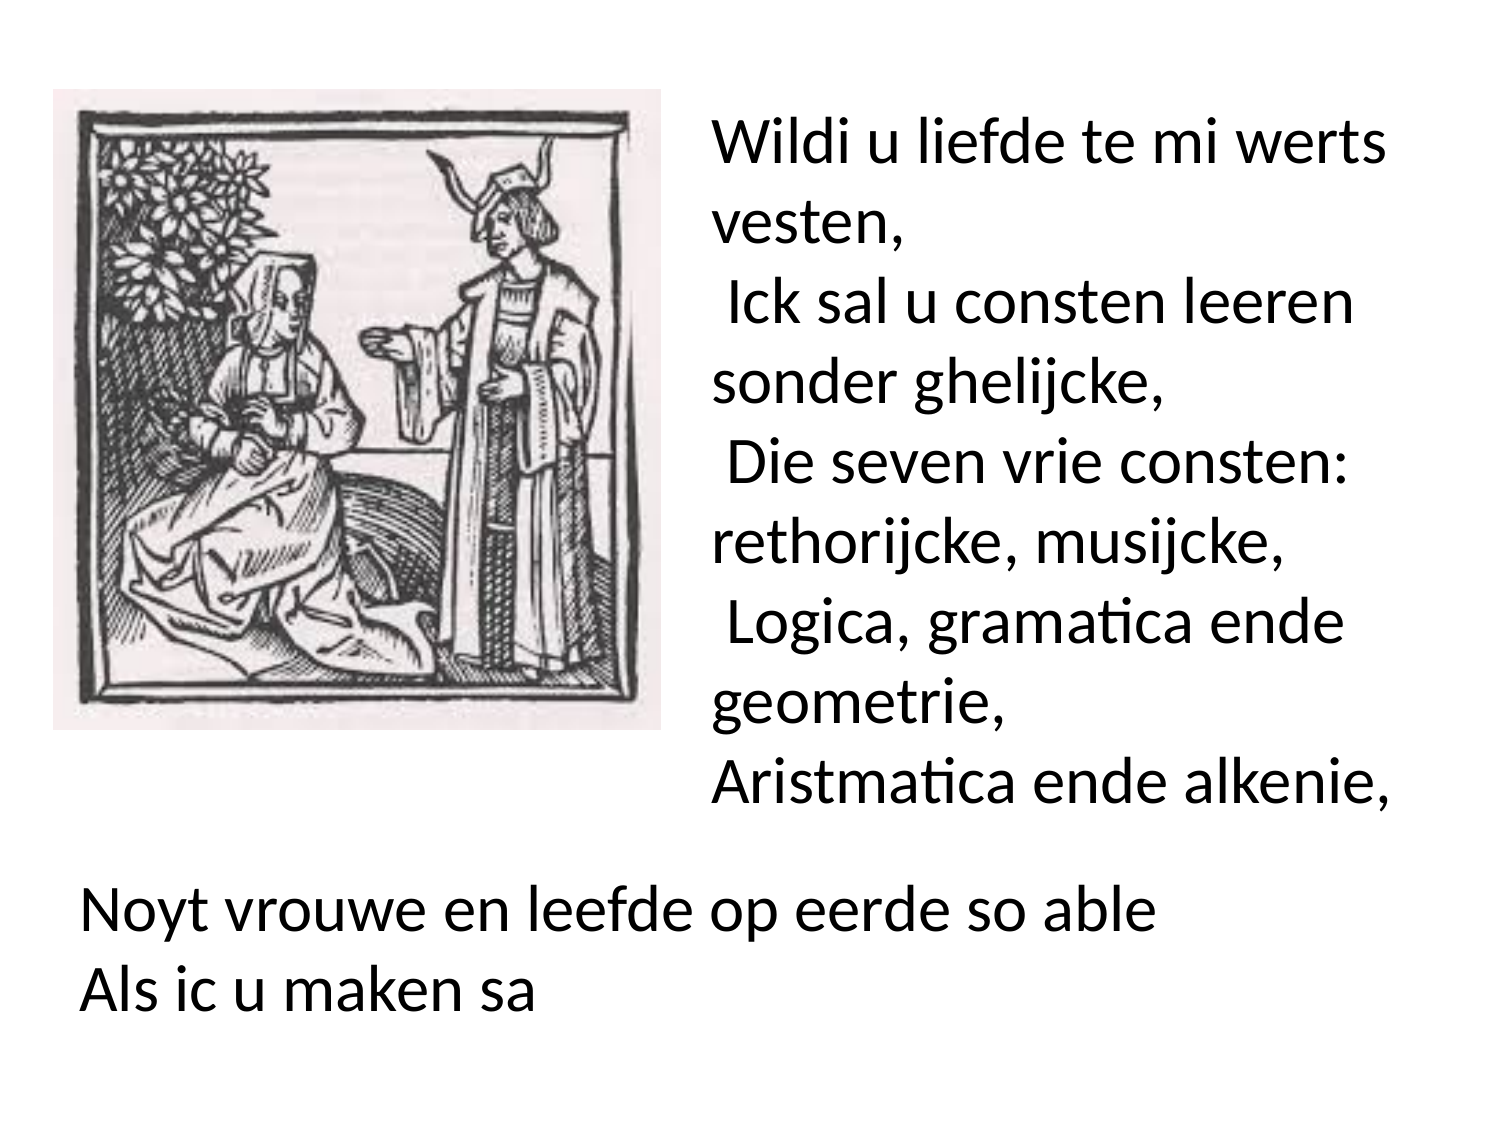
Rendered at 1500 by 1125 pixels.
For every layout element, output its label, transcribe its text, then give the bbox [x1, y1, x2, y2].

text_box Noyt vrouwe en leefde op eerde so able Als ic u maken sa [64, 857, 1429, 1033]
text_box Wildi u liefde te mi werts vesten, Ick sal u consten leeren sonder ghelijcke, Die seven vrie consten: rethorijcke, musijcke, Logica, gramatica ende geometrie, Aristmatica ende alkenie, [696, 89, 1429, 857]
picture [52, 89, 661, 731]
